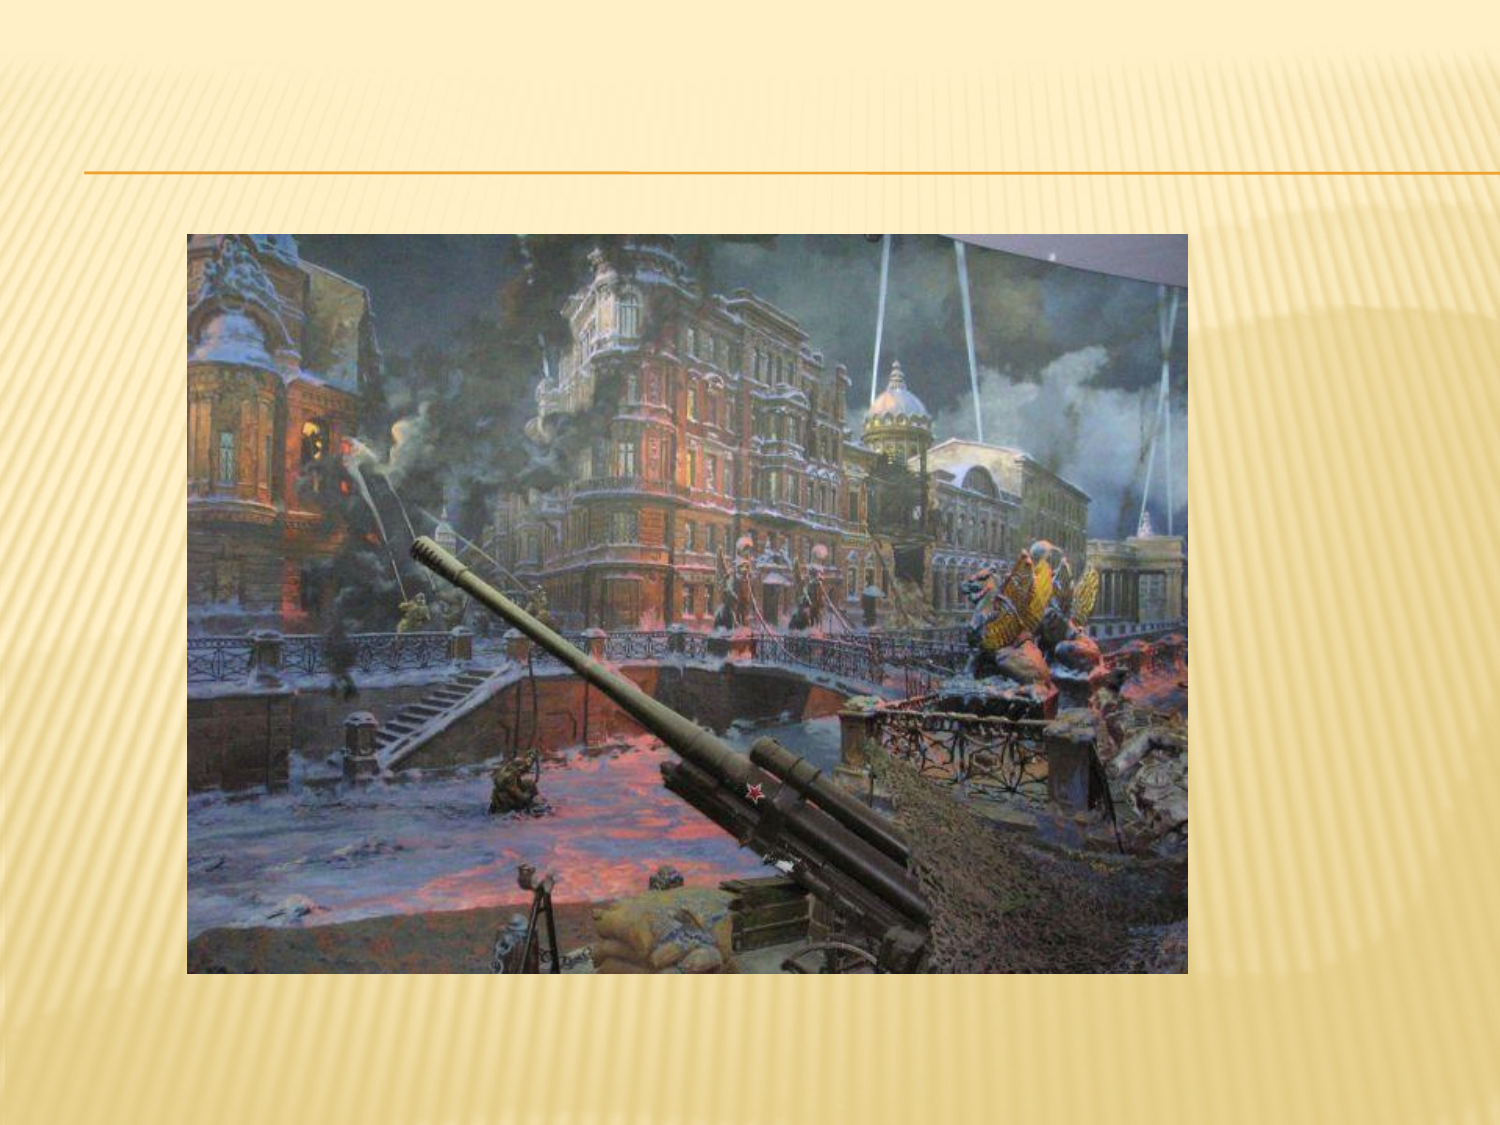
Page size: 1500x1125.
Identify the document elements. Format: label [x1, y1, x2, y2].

picture [187, 234, 1188, 974]
